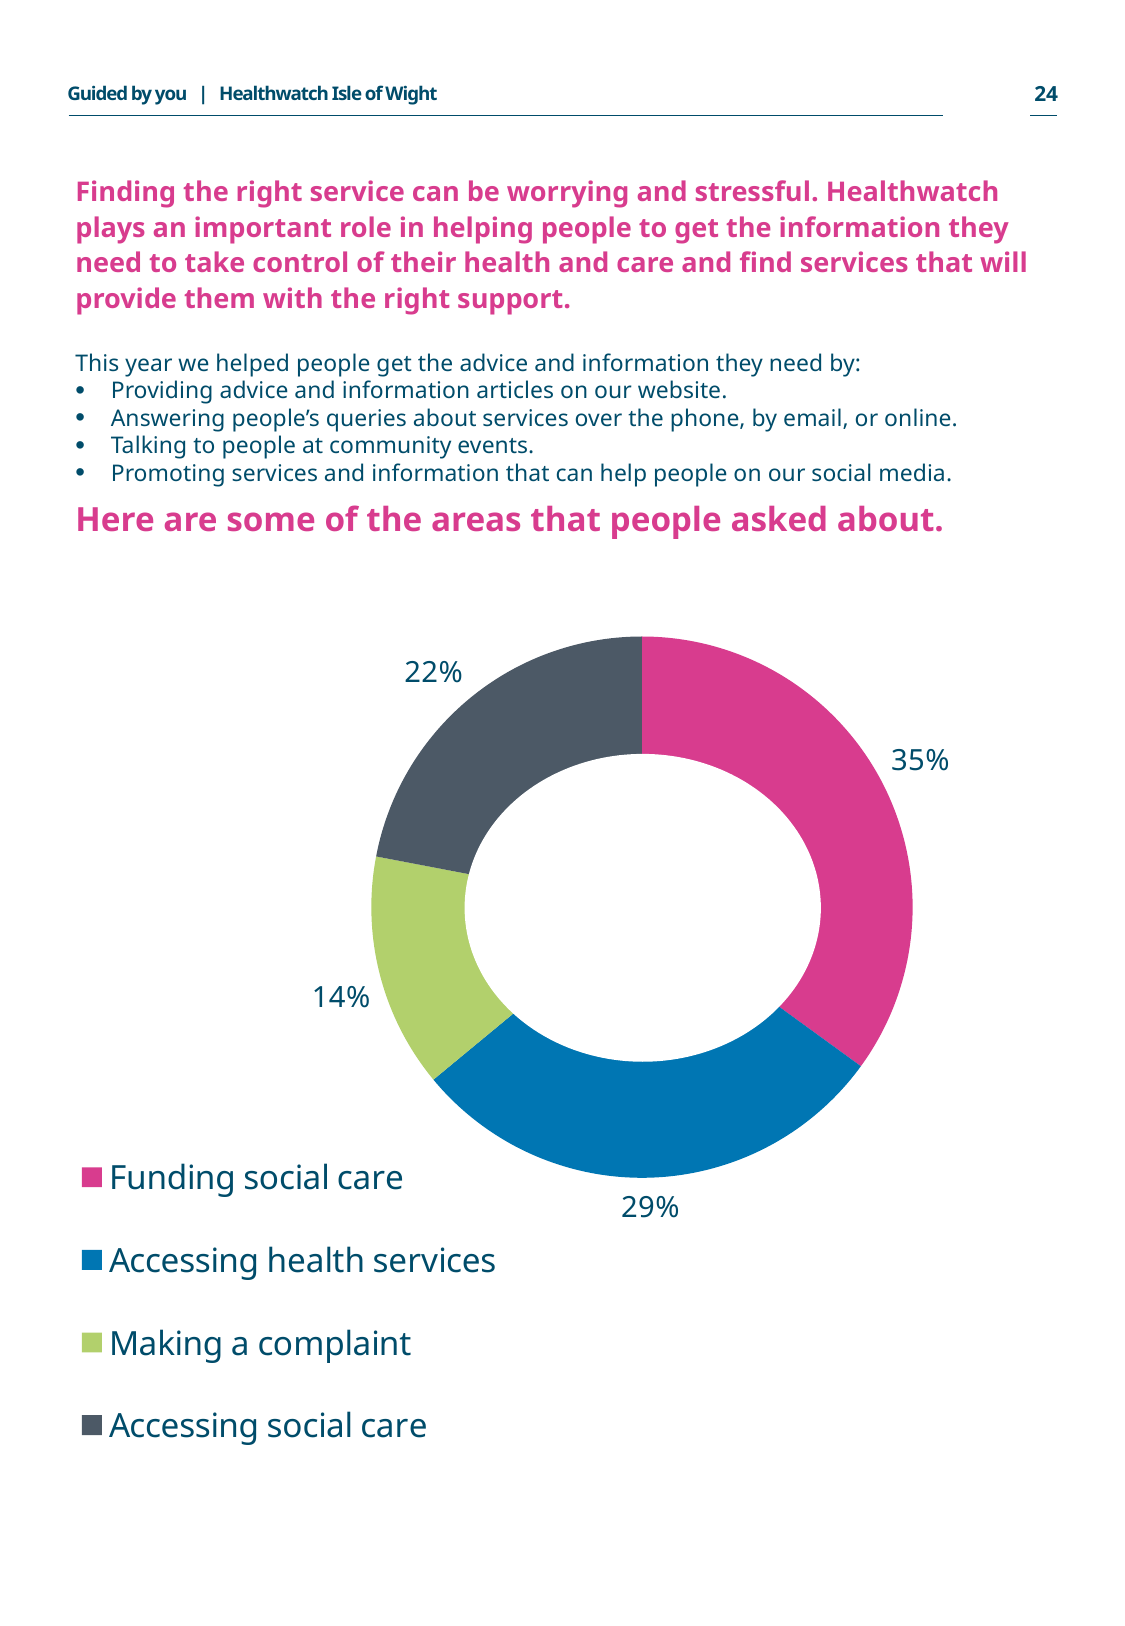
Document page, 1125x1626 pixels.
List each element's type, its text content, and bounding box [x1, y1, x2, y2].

list Finding the right service can be worrying and stressful. Healthwatch plays an important role in helping people to get the information they need to take control of their health and care and find services that will provide them with the right support. This year we helped people get the advice and information they need by: Providing advice and information articles on our website. Answering people’s queries about services over the phone, by email, or online. Talking to people at community events. Promoting services and information that can help people on our social media. Here are some of the areas that people asked about. [75, 171, 1062, 551]
slide_number 24 [1016, 80, 1058, 111]
chart [66, 552, 1125, 1489]
footer Guided by you | Healthwatch Isle of Wight [67, 81, 950, 111]
